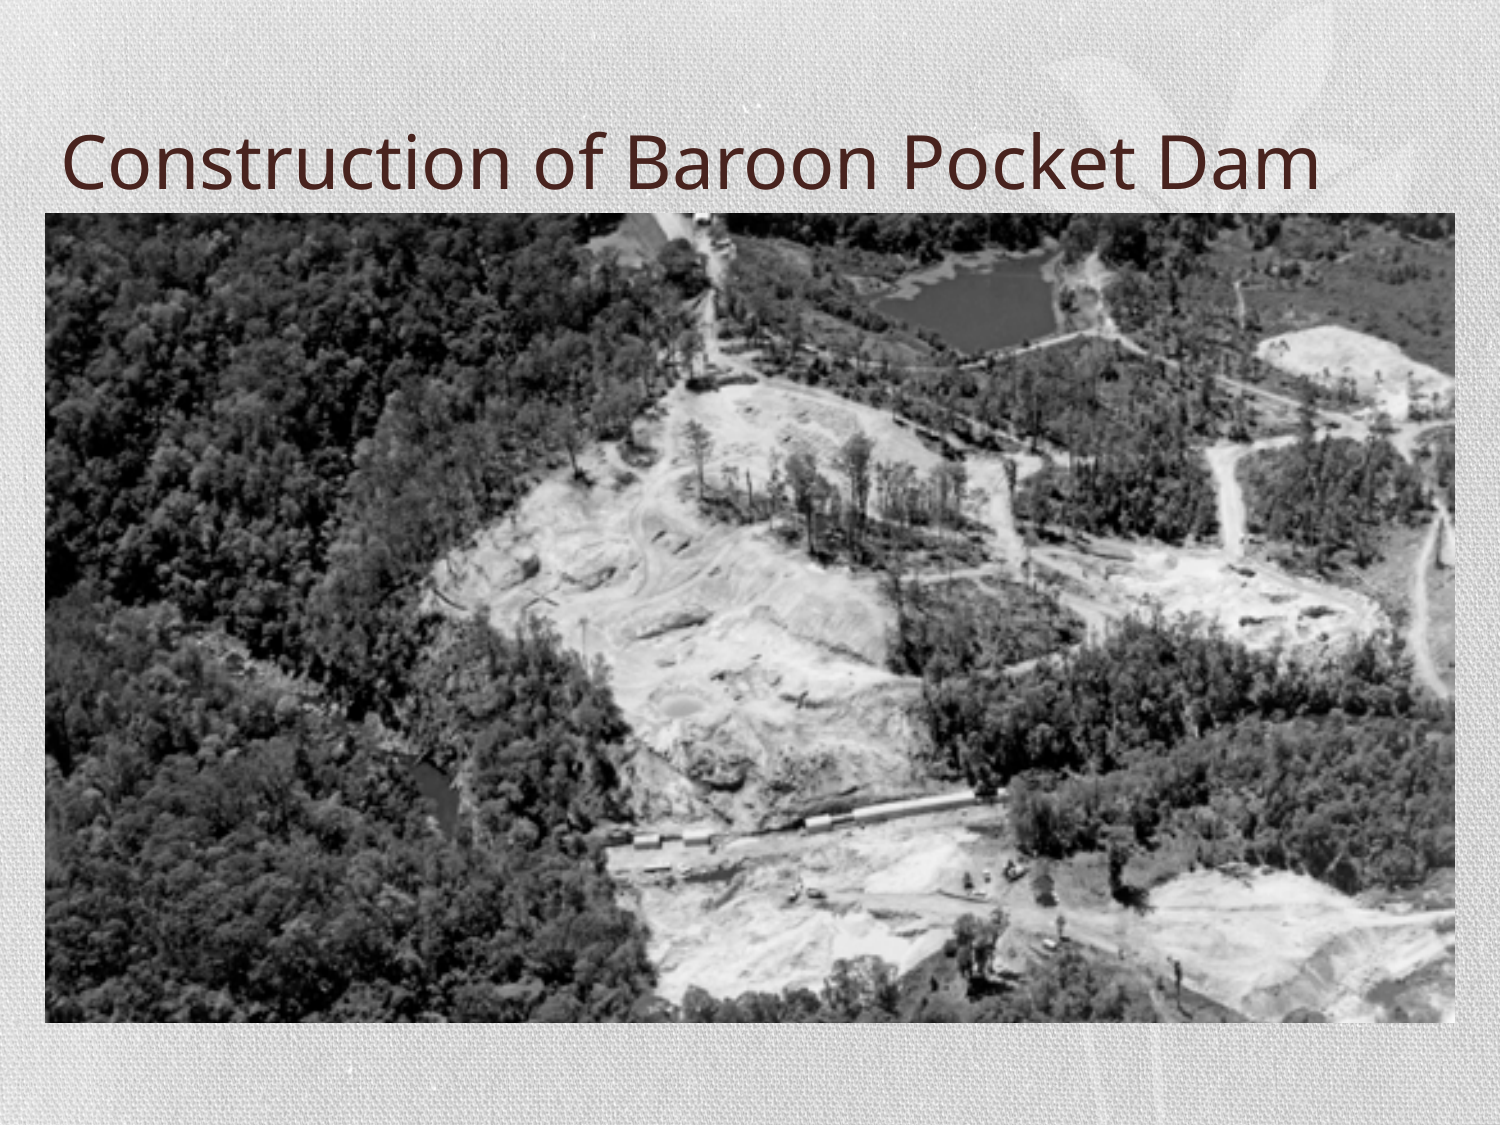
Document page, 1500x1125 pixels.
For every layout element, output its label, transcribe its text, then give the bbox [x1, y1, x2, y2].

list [44, 212, 1456, 1024]
title Construction of Baroon Pocket Dam [45, 37, 1455, 212]
